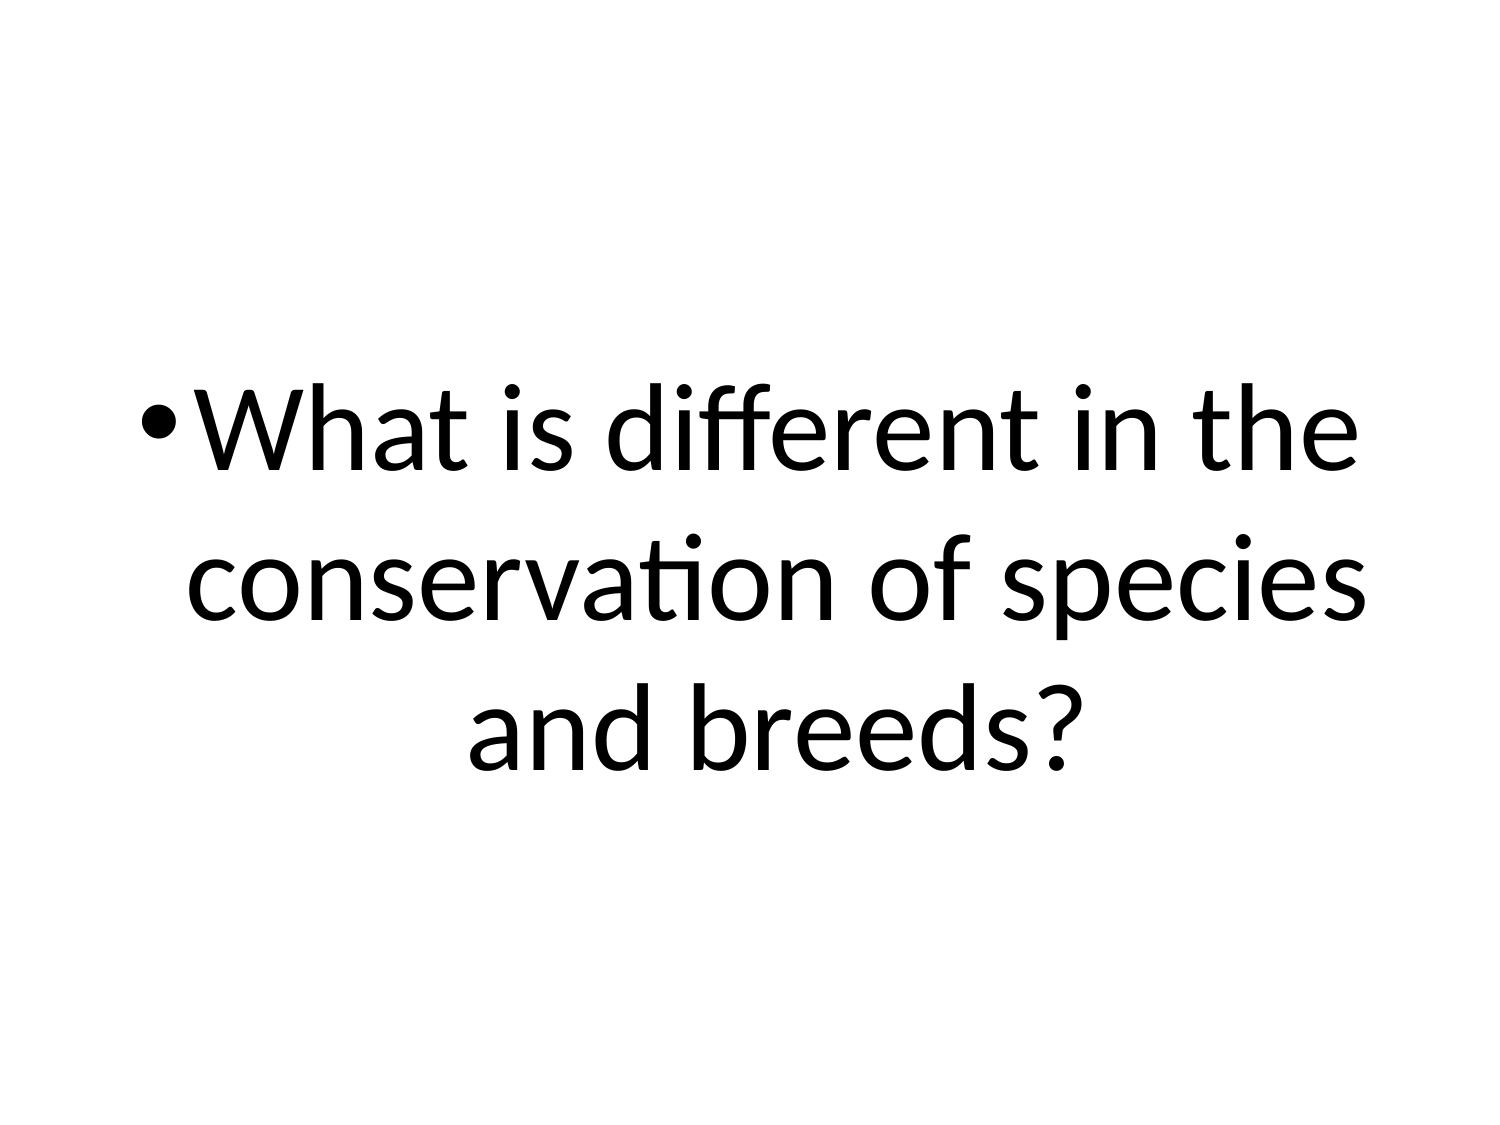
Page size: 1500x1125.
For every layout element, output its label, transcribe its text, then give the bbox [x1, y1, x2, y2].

list What is different in the conservation of species and breeds? [75, 162, 1425, 905]
